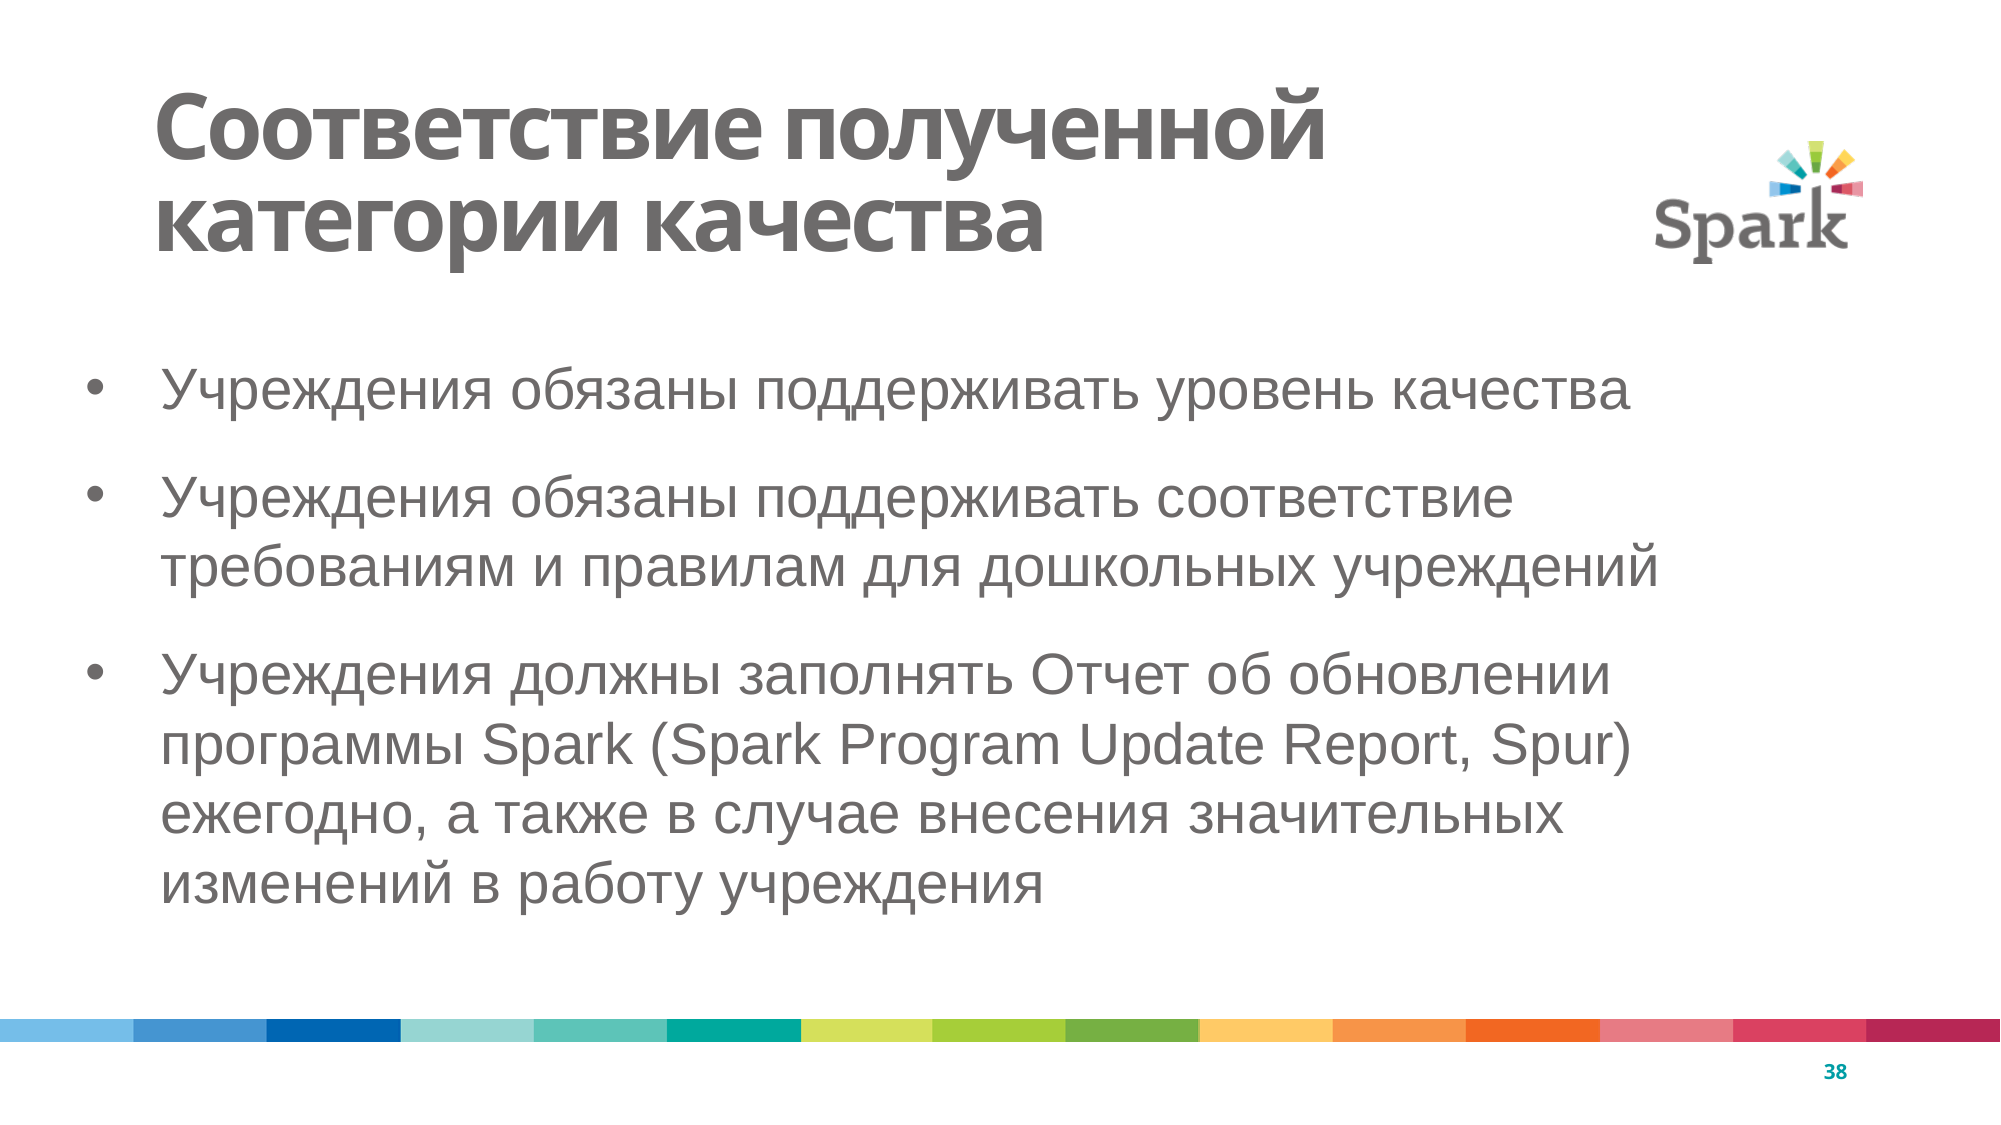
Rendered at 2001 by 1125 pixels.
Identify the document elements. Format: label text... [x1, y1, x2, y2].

list Учреждения обязаны поддерживать уровень качества Учреждения обязаны поддерживать соответствие требованиям и правилам для дошкольных учреждений Учреждения должны заполнять Отчет об обновлении программы Spark (Spark Program Update Report, Spur) ежегодно, а также в случае внесения значительных изменений в работу учреждения [70, 343, 1721, 1034]
picture [0, 1019, 2000, 1042]
slide_number 38 [1412, 1042, 1863, 1103]
picture [1655, 141, 1863, 264]
title Соответствие полученной категории качества [137, 59, 1563, 278]
